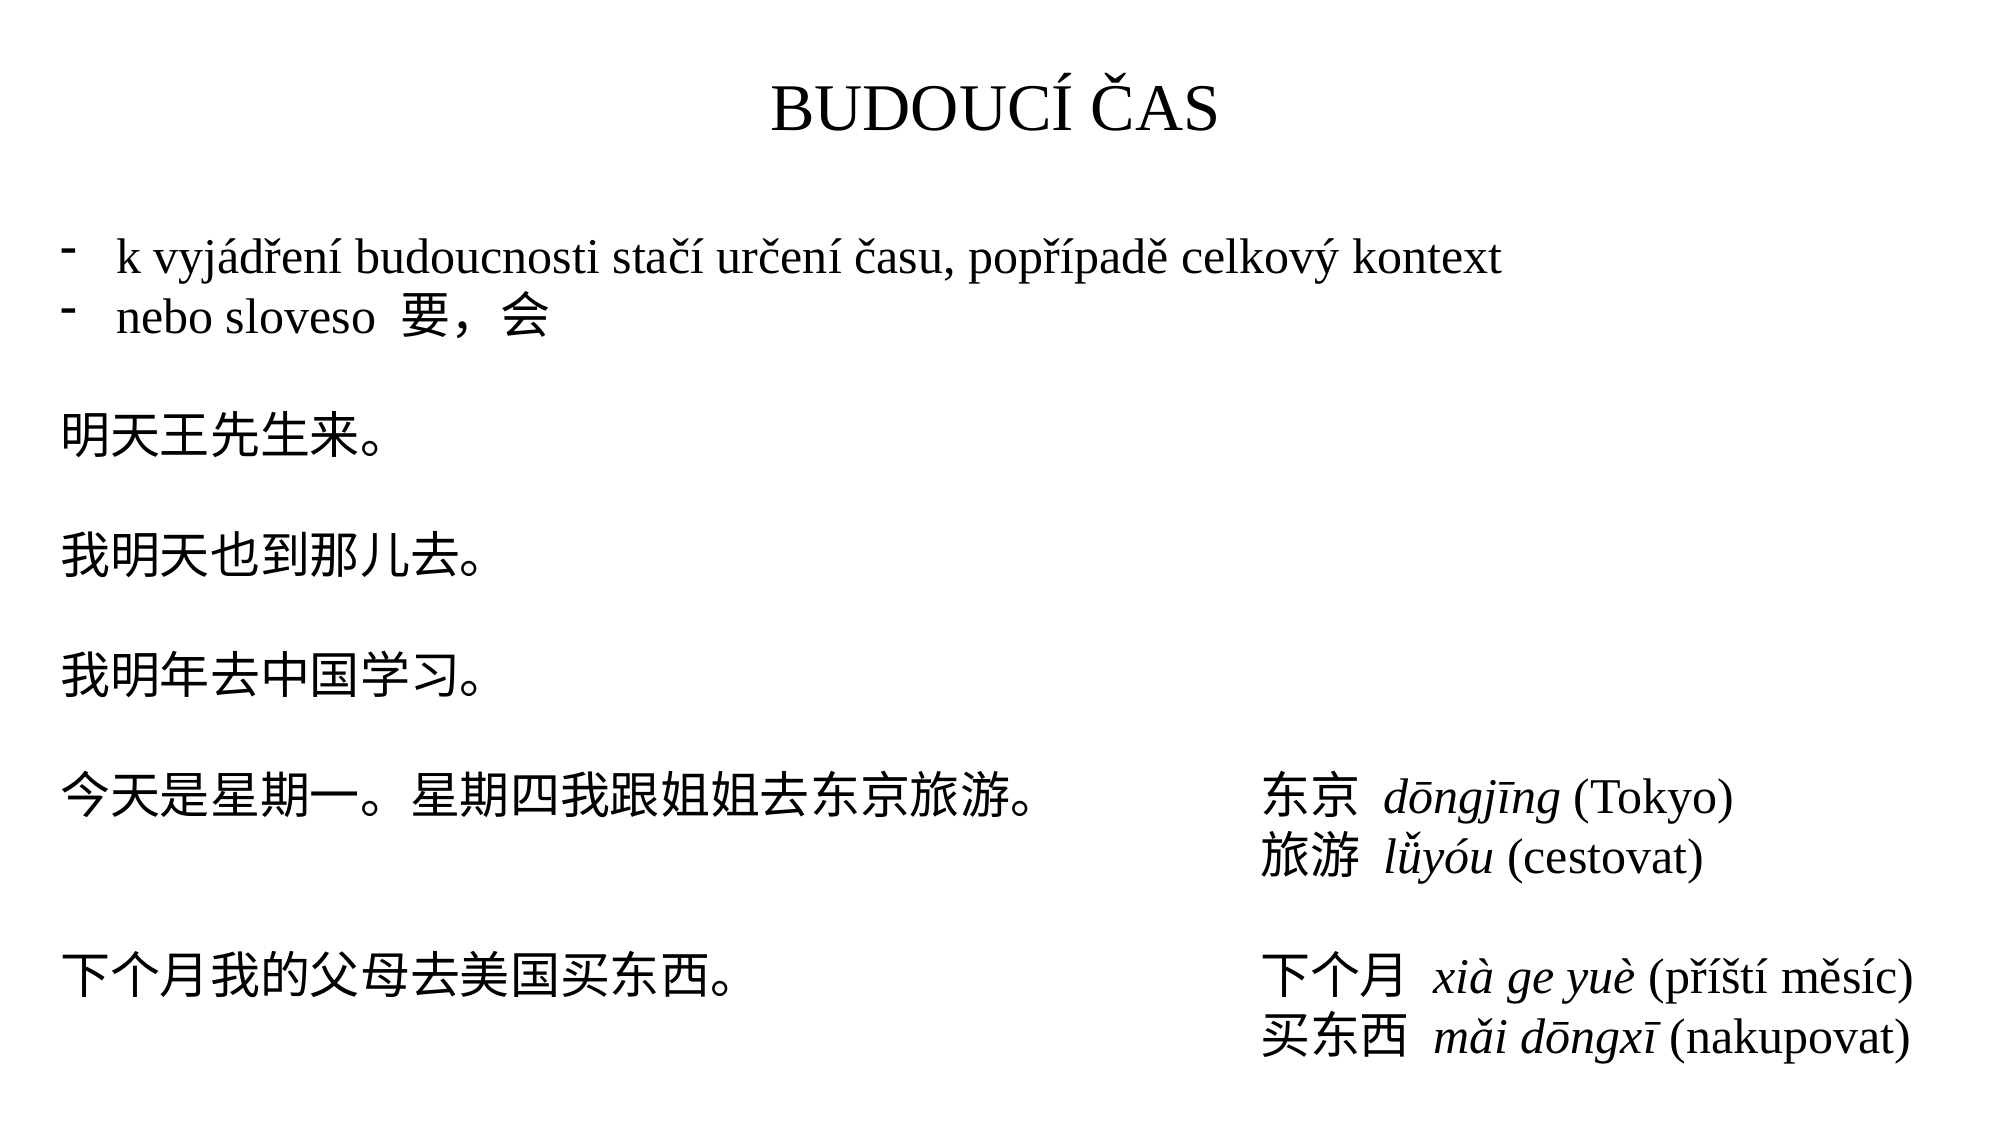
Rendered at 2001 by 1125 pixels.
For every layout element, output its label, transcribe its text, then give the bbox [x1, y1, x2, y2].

text_box BUDOUCÍ ČAS k vyjádření budoucnosti stačí určení času, popřípadě celkový kontext nebo sloveso 要，会 明天王先生来。 我明天也到那儿去。 我明年去中国学习。 今天是星期一。星期四我跟姐姐去东京旅游。 东京 dōngjīng (Tokyo) 旅游 lǚyóu (cestovat) 下个月我的父母去美国买东西。 下个月 xià ge yuè (příští měsíc) 买东西 mǎi dōngxī (nakupovat) [45, 56, 1946, 1071]
